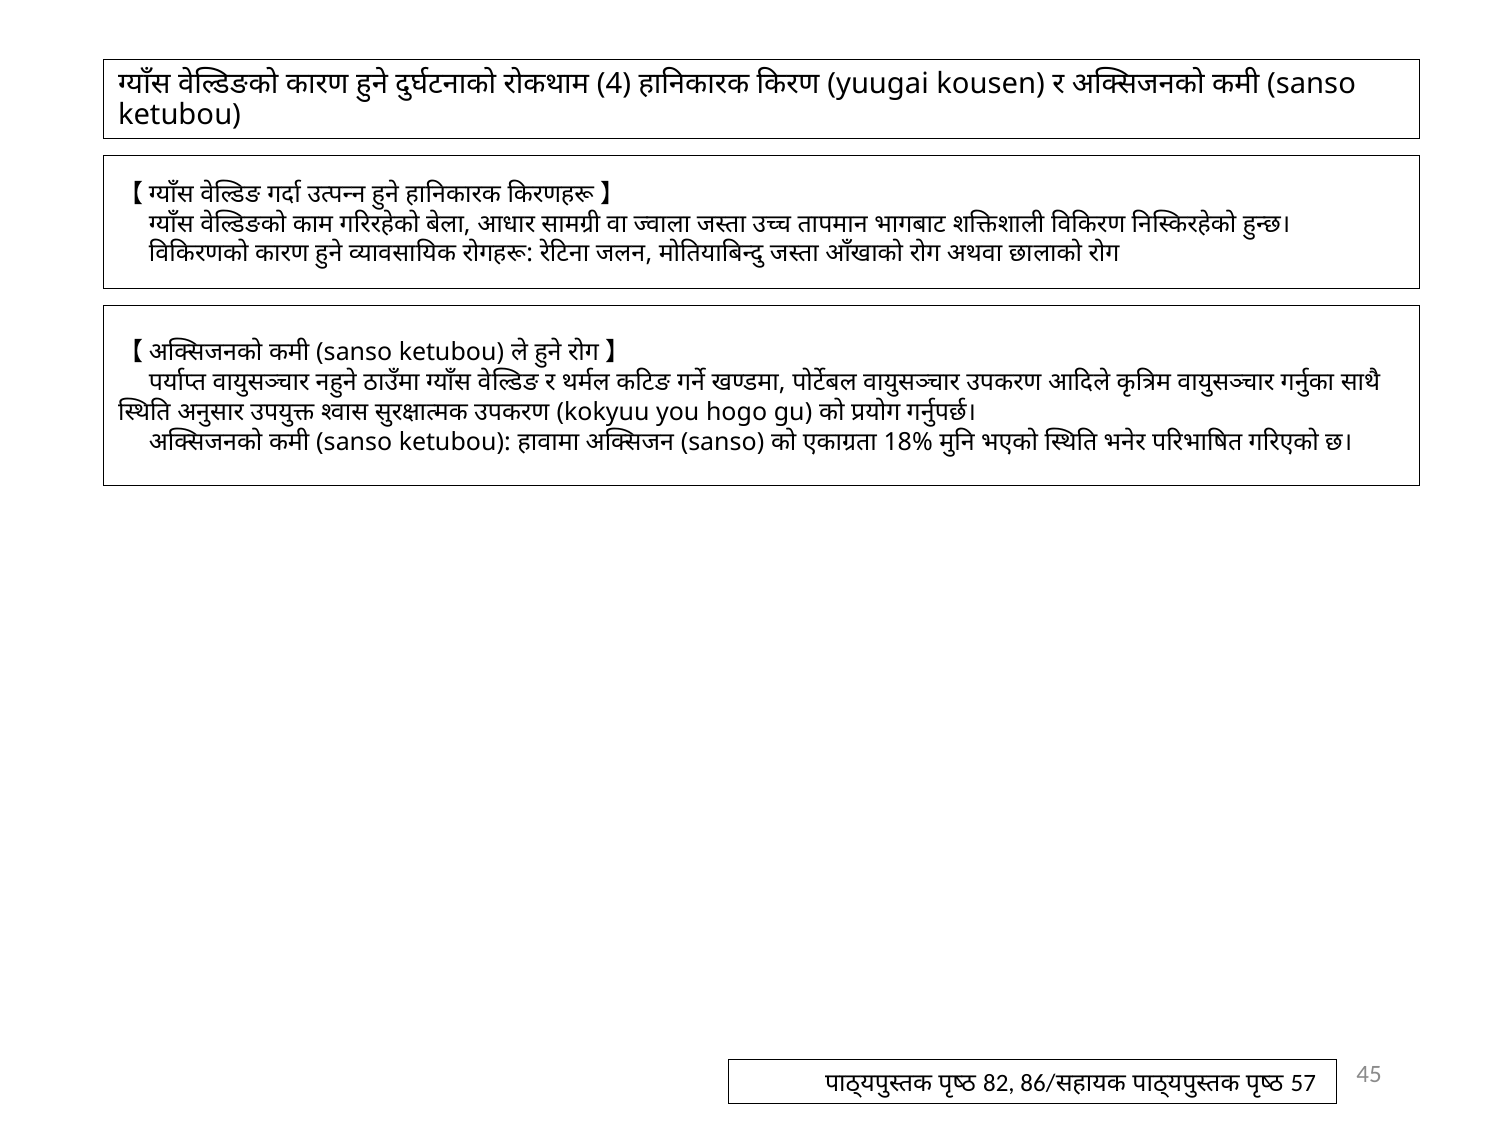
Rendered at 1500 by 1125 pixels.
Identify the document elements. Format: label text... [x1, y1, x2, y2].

text_box 【अक्सिजनको कमी (sanso ketubou) ले हुने रोग】 पर्याप्त वायुसञ्चार नहुने ठाउँमा ग्याँस वेल्डिङ र थर्मल कटिङ गर्ने खण्डमा, पोर्टेबल वायुसञ्चार उपकरण आदिले कृत्रिम वायुसञ्चार गर्नुका साथै स्थिति अनुसार उपयुक्त श्वास सुरक्षात्मक उपकरण (kokyuu you hogo gu) को प्रयोग गर्नुपर्छ। अक्सिजनको कमी (sanso ketubou): हावामा अक्सिजन (sanso) को एकाग्रता 18% मुनि भएको स्थिति भनेर परिभाषित गरिएको छ। [103, 305, 1420, 486]
text_box पाठ्यपुस्तक पृष्ठ 82, 86/सहायक पाठ्यपुस्तक पृष्ठ 57 [728, 1059, 1337, 1104]
text_box 【ग्याँस वेल्डिङ गर्दा उत्पन्न हुने हानिकारक किरणहरू】 ग्याँस वेल्डिङको काम गरिरहेको बेला, आधार सामग्री वा ज्वाला जस्ता उच्च तापमान भागबाट शक्तिशाली विकिरण निस्किरहेको हुन्छ। विकिरणको कारण हुने व्यावसायिक रोगहरू: रेटिना जलन, मोतियाबिन्दु जस्ता आँखाको रोग अथवा छालाको रोग [103, 155, 1420, 289]
slide_number 45 [1059, 1042, 1397, 1103]
title ग्याँस वेल्डिङको कारण हुने दुर्घटनाको रोकथाम (4) हानिकारक किरण (yuugai kousen) र अक्सिजनको कमी (sanso ketubou) [103, 59, 1420, 139]
